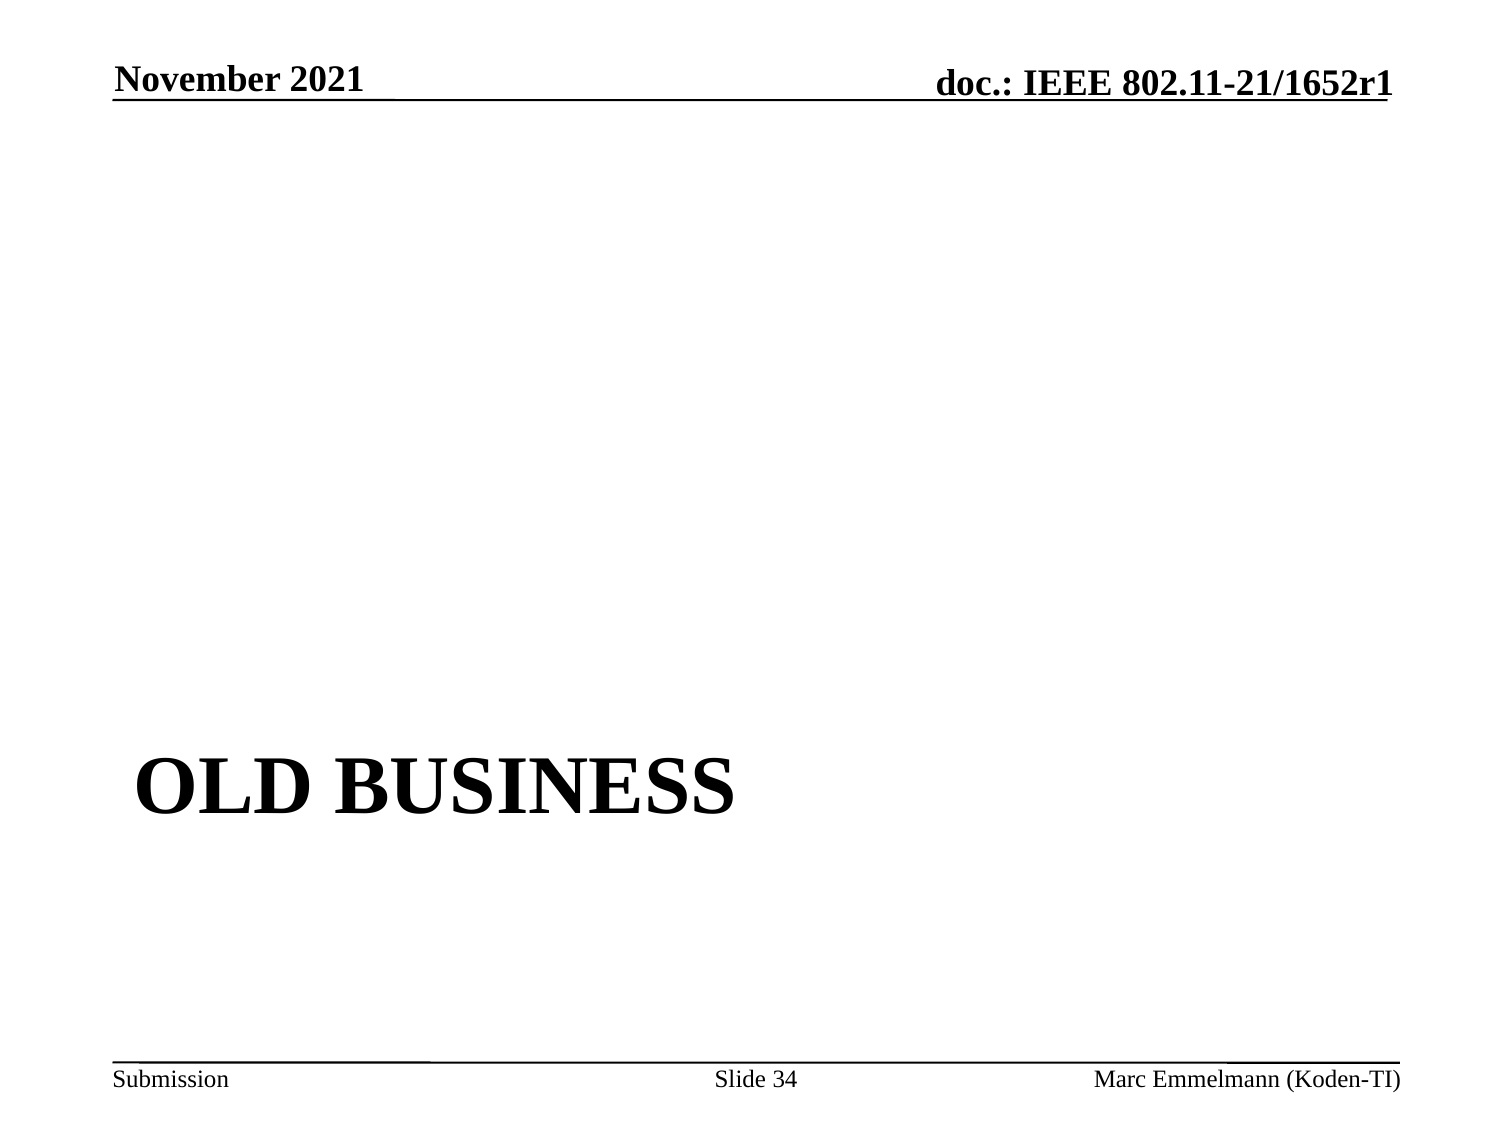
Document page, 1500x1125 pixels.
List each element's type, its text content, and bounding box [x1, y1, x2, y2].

footer Marc Emmelmann (Koden-TI) [878, 1061, 1402, 1093]
title Old Business [118, 722, 1394, 947]
slide_number Slide 34 [712, 1061, 800, 1123]
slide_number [114, 54, 423, 100]
